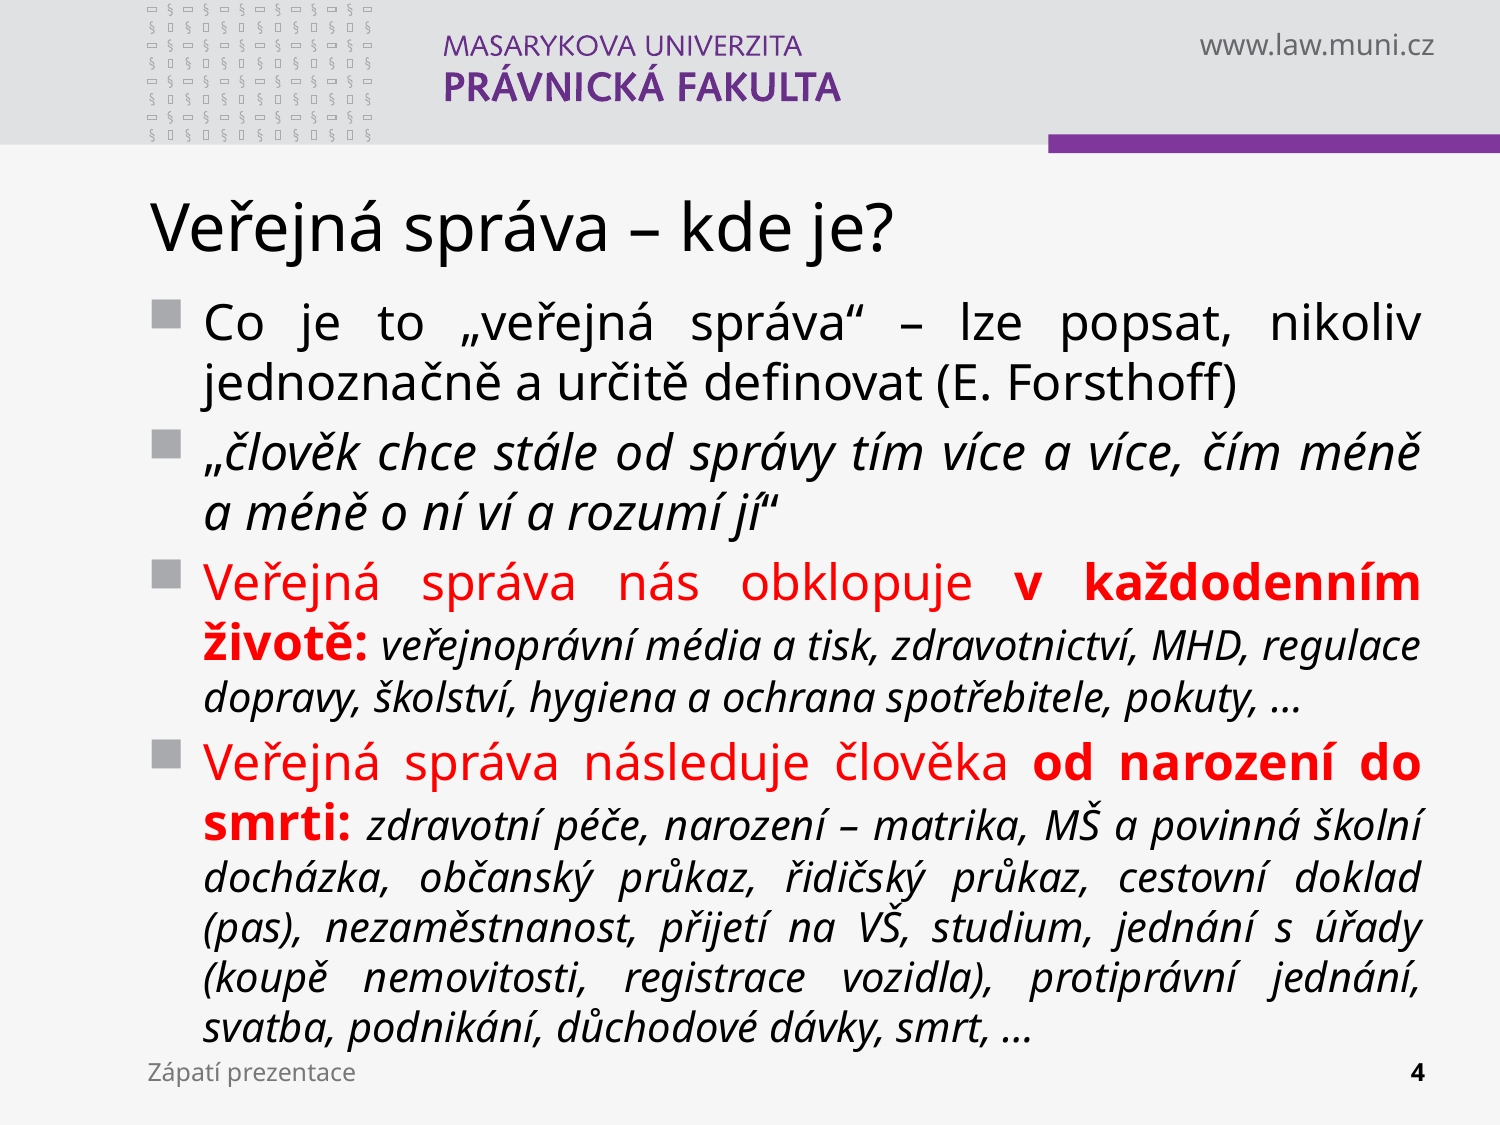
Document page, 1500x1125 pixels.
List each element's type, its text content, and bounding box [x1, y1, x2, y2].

footer Zápatí prezentace [147, 1056, 1269, 1100]
title Veřejná správa – kde je? [150, 184, 1425, 268]
slide_number 4 [1316, 1056, 1425, 1100]
list Co je to „veřejná správa“ – lze popsat, nikoliv jednoznačně a určitě definovat (E. Forsthoff) „člověk chce stále od správy tím více a více, čím méně a méně o ní ví a rozumí jí“ Veřejná správa nás obklopuje v každodenním životě: veřejnoprávní média a tisk, zdravotnictví, MHD, regulace dopravy, školství, hygiena a ochrana spotřebitele, pokuty, … Veřejná správa následuje člověka od narození do smrti: zdravotní péče, narození – matrika, MŠ a povinná školní docházka, občanský průkaz, řidičský průkaz, cestovní doklad (pas), nezaměstnanost, přijetí na VŠ, studium, jednání s úřady (koupě nemovitosti, registrace vozidla), protiprávní jednání, svatba, podnikání, důchodové dávky, smrt, … [147, 290, 1423, 1006]
